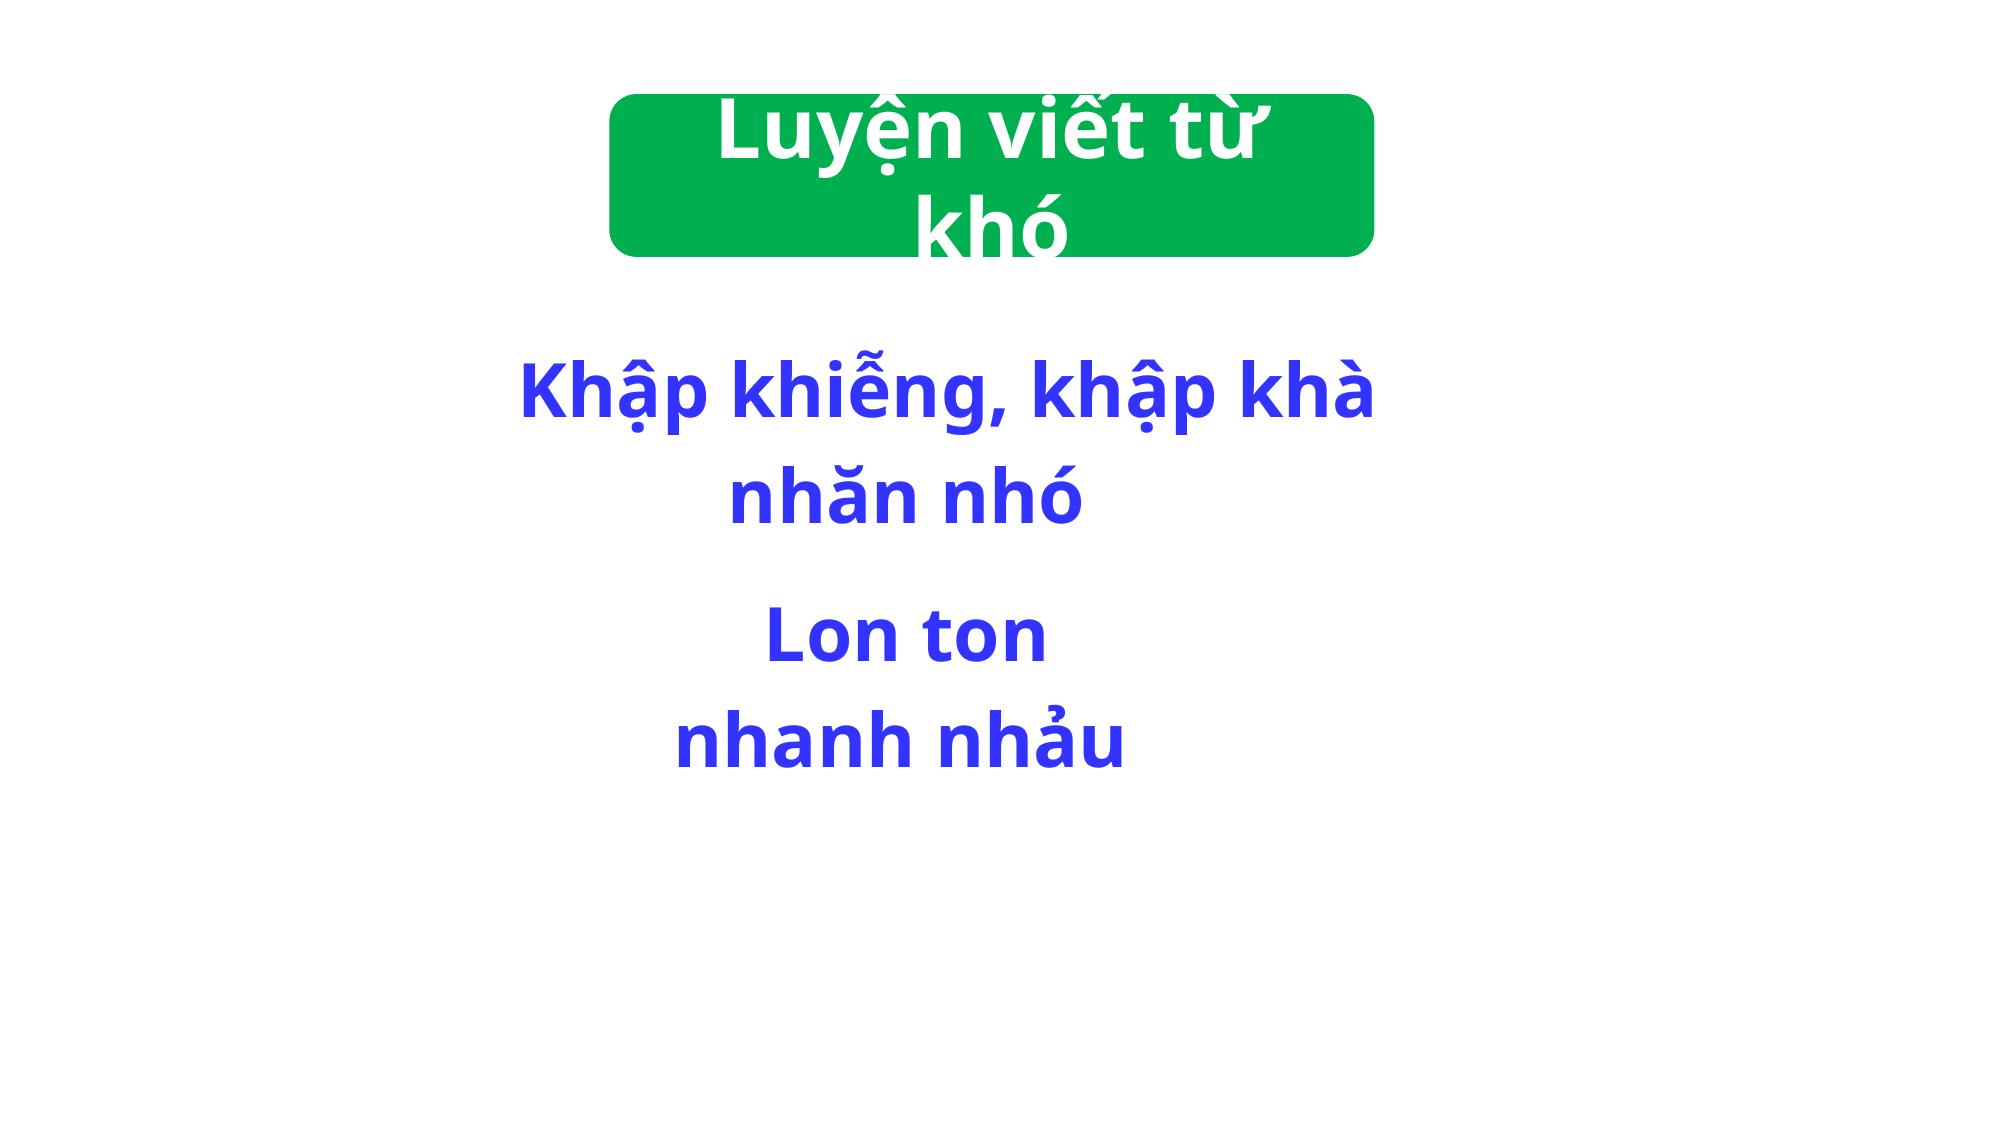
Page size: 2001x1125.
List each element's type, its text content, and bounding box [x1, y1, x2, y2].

text_box Khập khiễng, khập khà [375, 335, 1503, 441]
text_box Lon ton [642, 579, 1171, 685]
text_box nhăn nhó [642, 441, 1171, 547]
text_box nhanh nhảu [658, 685, 1155, 791]
text_box Luyện viết từ khó [609, 94, 1375, 257]
